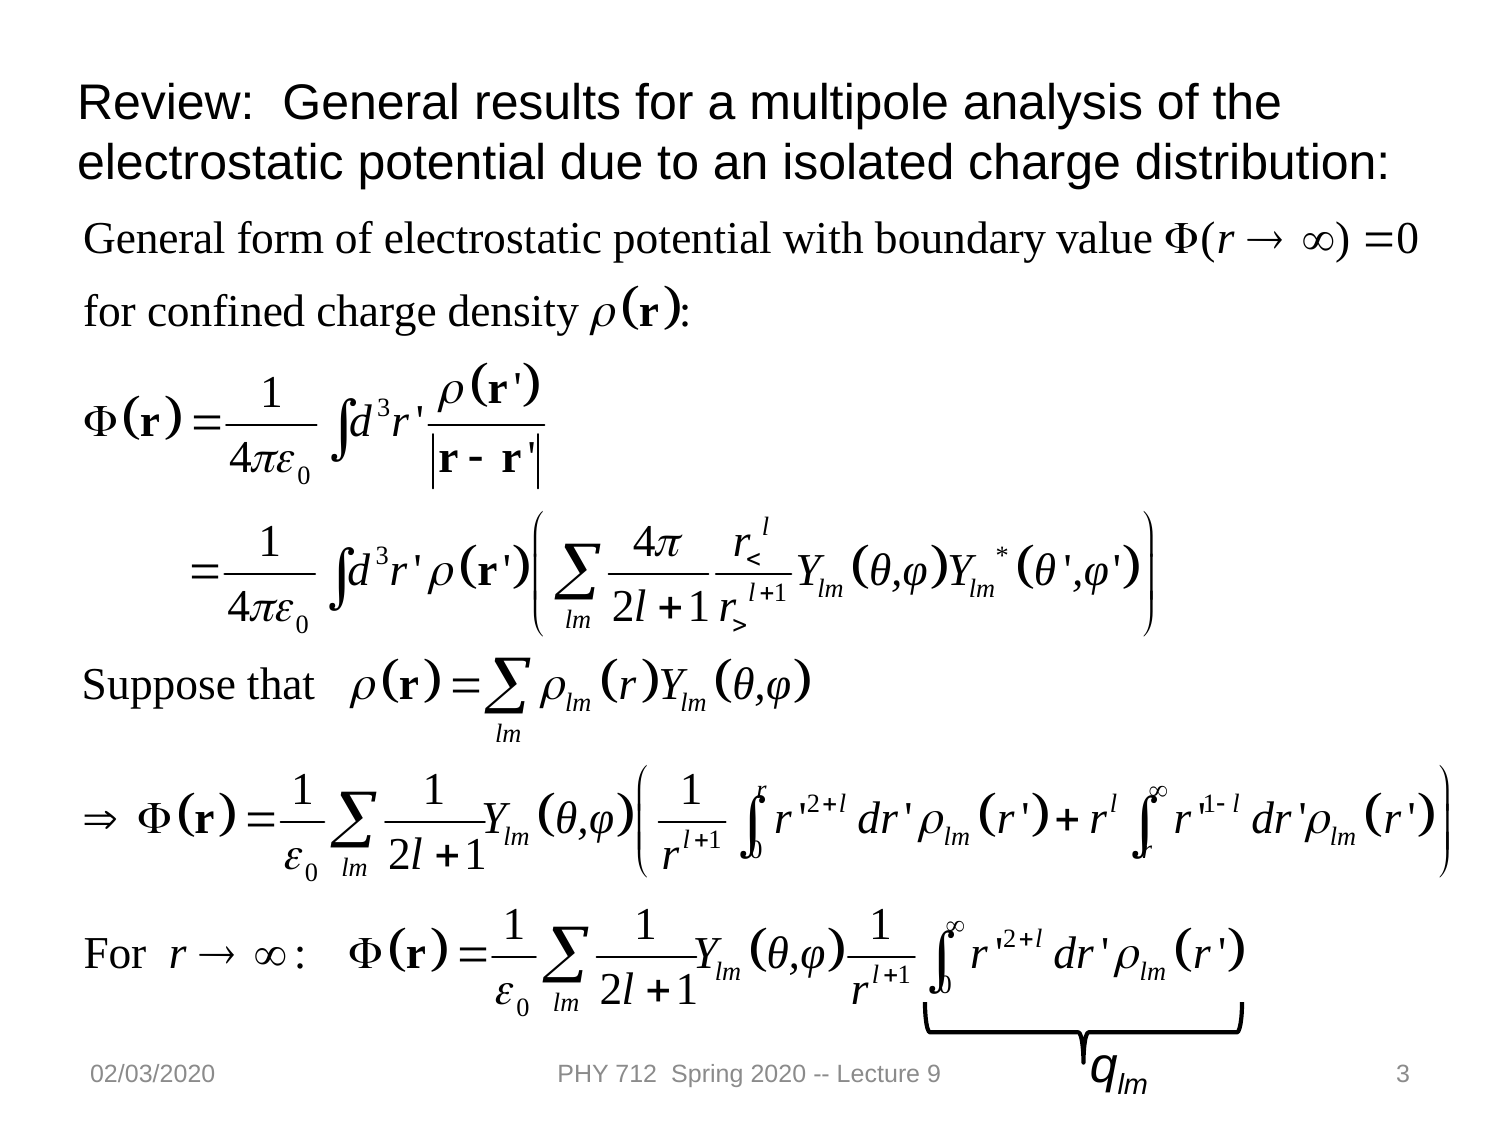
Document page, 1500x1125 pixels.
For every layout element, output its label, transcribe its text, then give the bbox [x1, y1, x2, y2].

text_box qlm [1074, 1031, 1175, 1108]
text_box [79, 215, 1458, 1024]
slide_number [75, 1042, 425, 1103]
slide_number 3 [1175, 1042, 1425, 1103]
footer PHY 712 Spring 2020 -- Lecture 9 [512, 1042, 988, 1103]
text_box Review: General results for a multipole analysis of the electrostatic potential due to an isolated charge distribution: [62, 62, 1475, 198]
